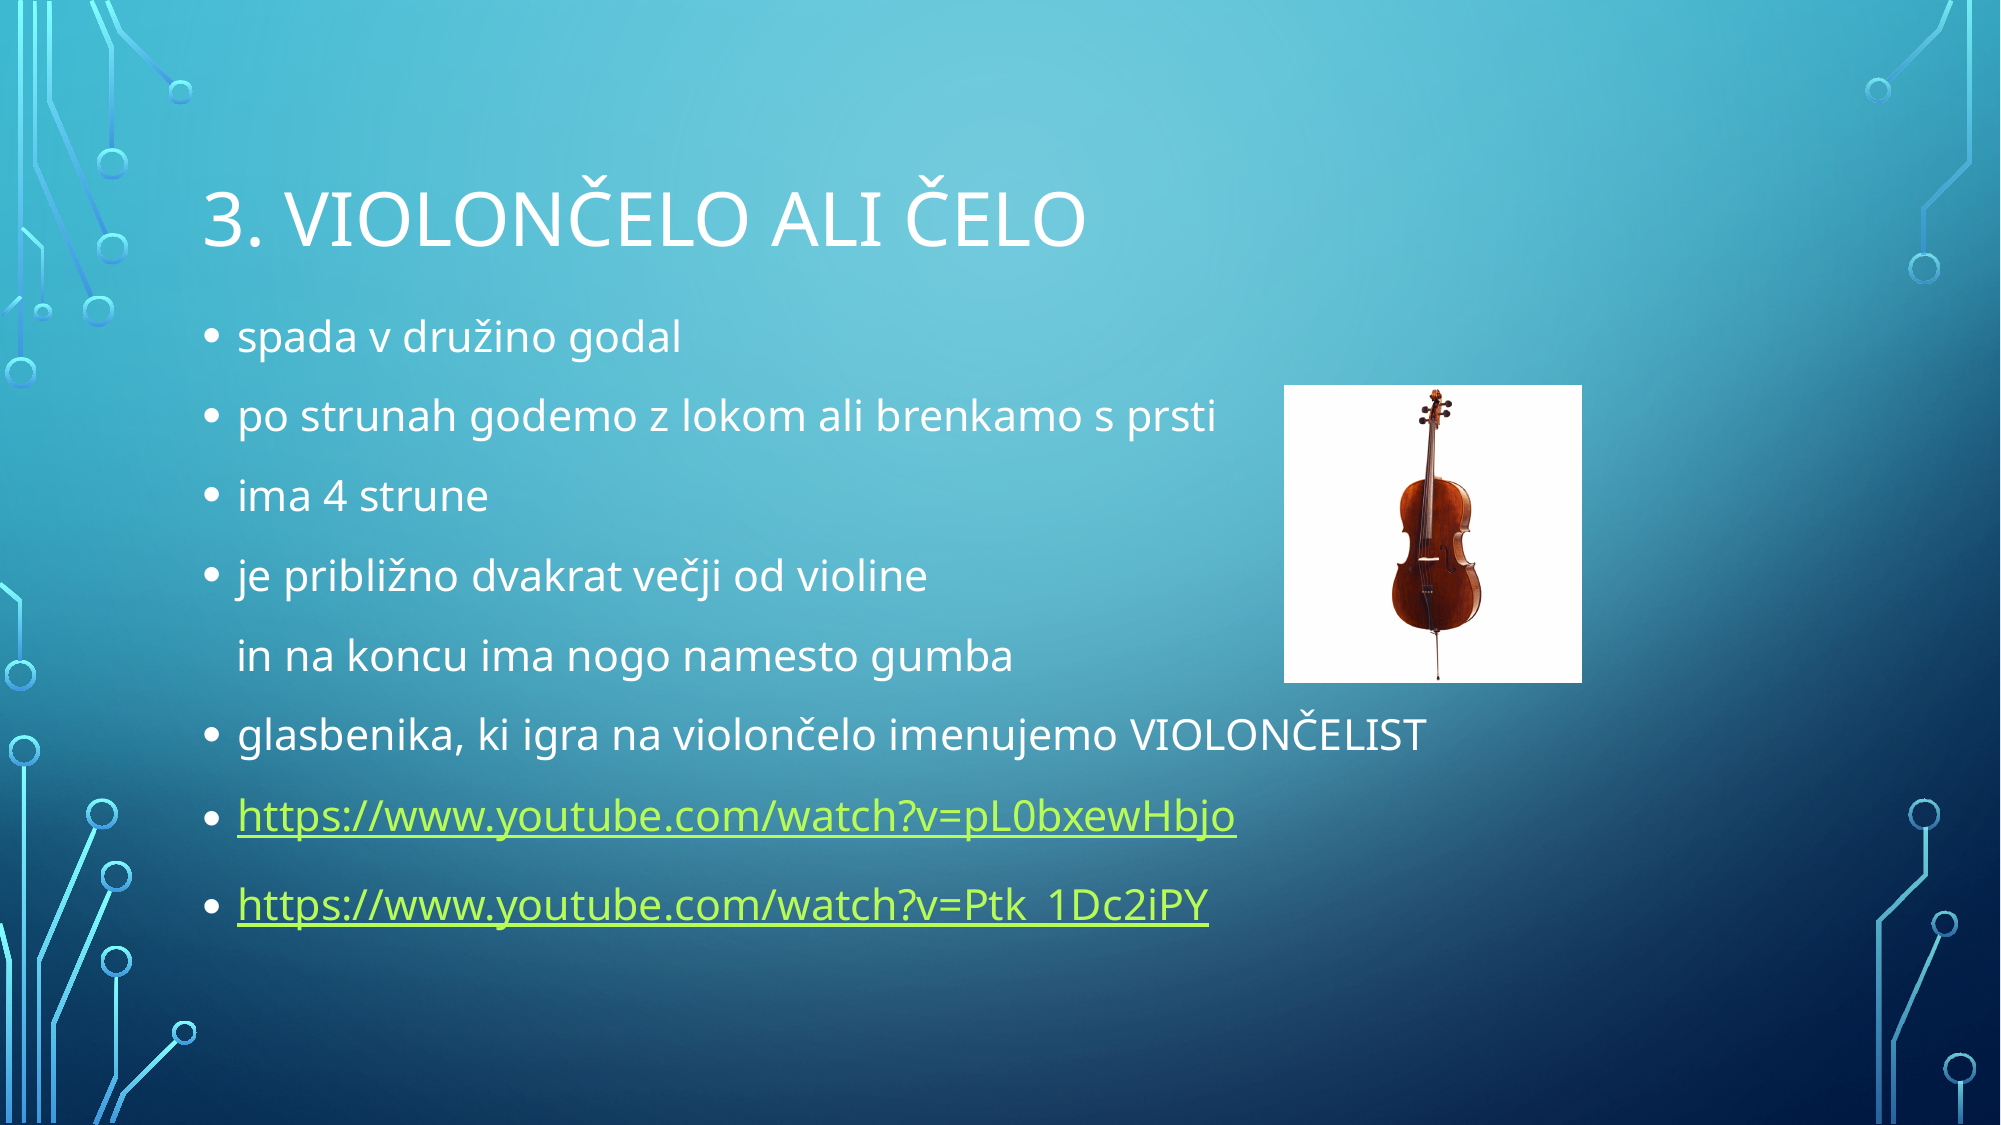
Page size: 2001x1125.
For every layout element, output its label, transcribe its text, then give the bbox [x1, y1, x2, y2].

list spada v družino godal po strunah godemo z lokom ali brenkamo s prsti ima 4 strune je približno dvakrat večji od violine in na koncu ima nogo namesto gumba glasbenika, ki igra na violončelo imenujemo VIOLONČELIST https://www.youtube.com/watch?v=pL0bxewHbjo https://www.youtube.com/watch?v=Ptk_1Dc2iPY [187, 291, 1813, 950]
title 3. VIOLONČELO ali čelo [187, 101, 1813, 291]
picture [1284, 385, 1582, 683]
